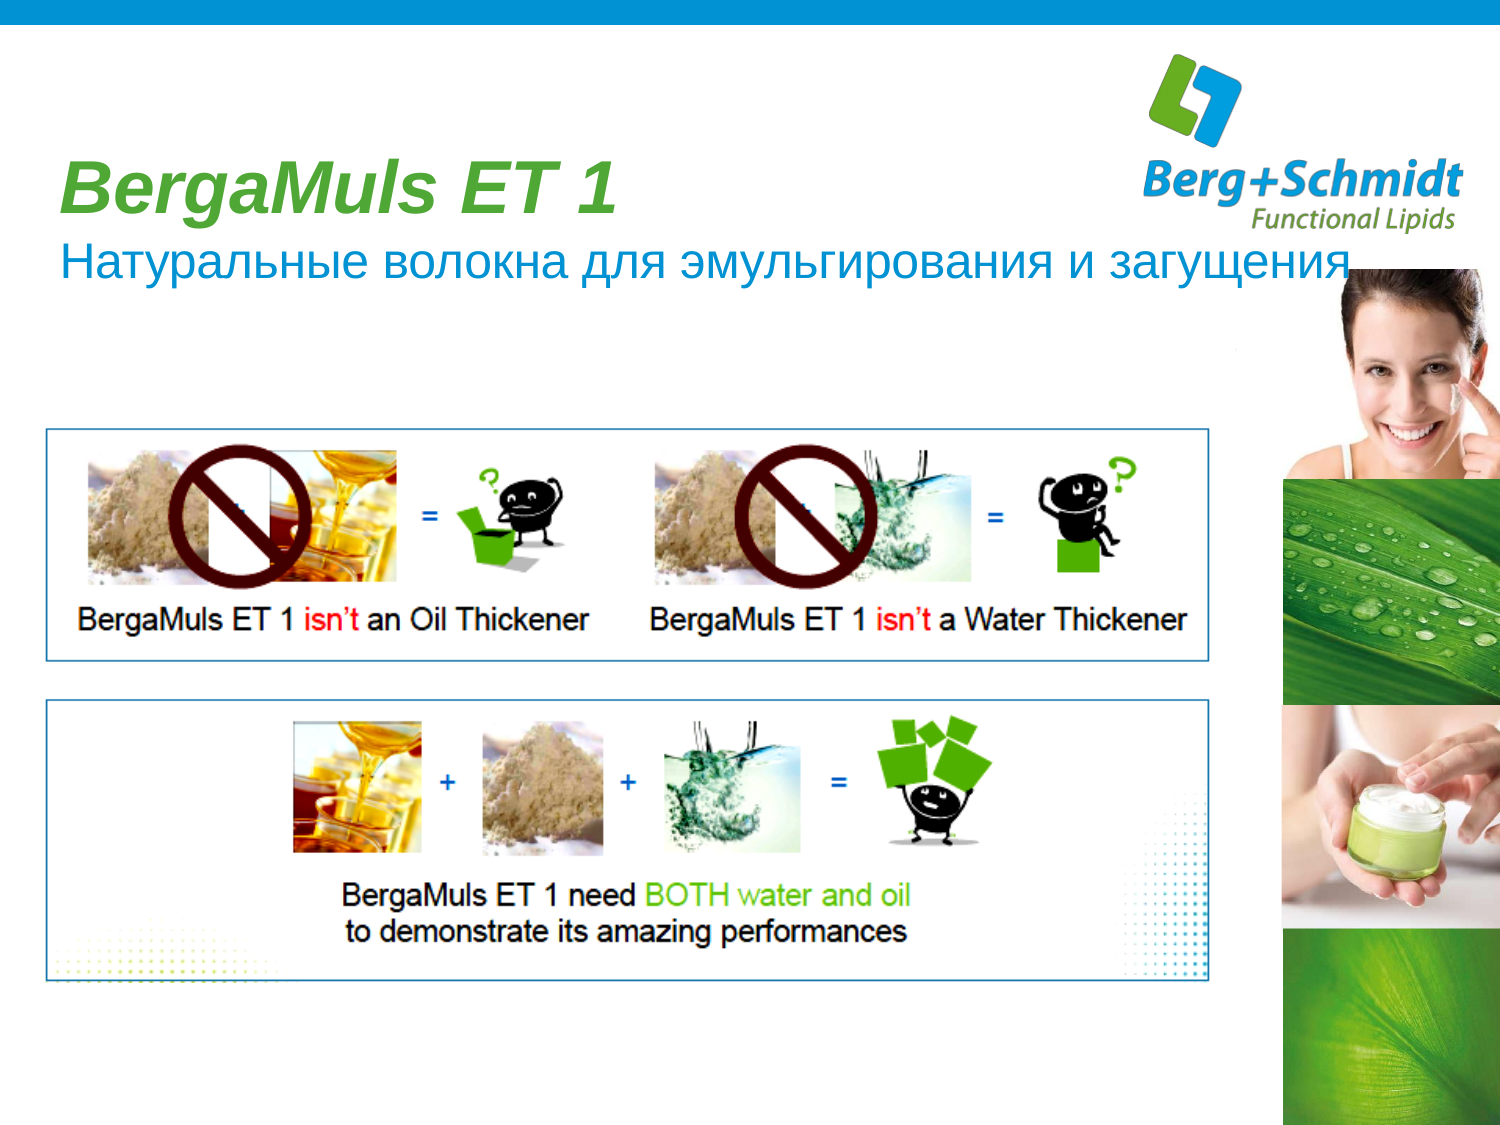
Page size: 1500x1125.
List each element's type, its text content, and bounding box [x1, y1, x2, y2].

picture [43, 426, 1212, 984]
title BergaMuls ET 1 Натуральные волокна для эмульгирования и загущения [57, 138, 1443, 327]
text_box [1235, 269, 1500, 482]
text_box [1283, 479, 1500, 705]
text_box [1281, 481, 1500, 1125]
picture [1143, 54, 1464, 234]
